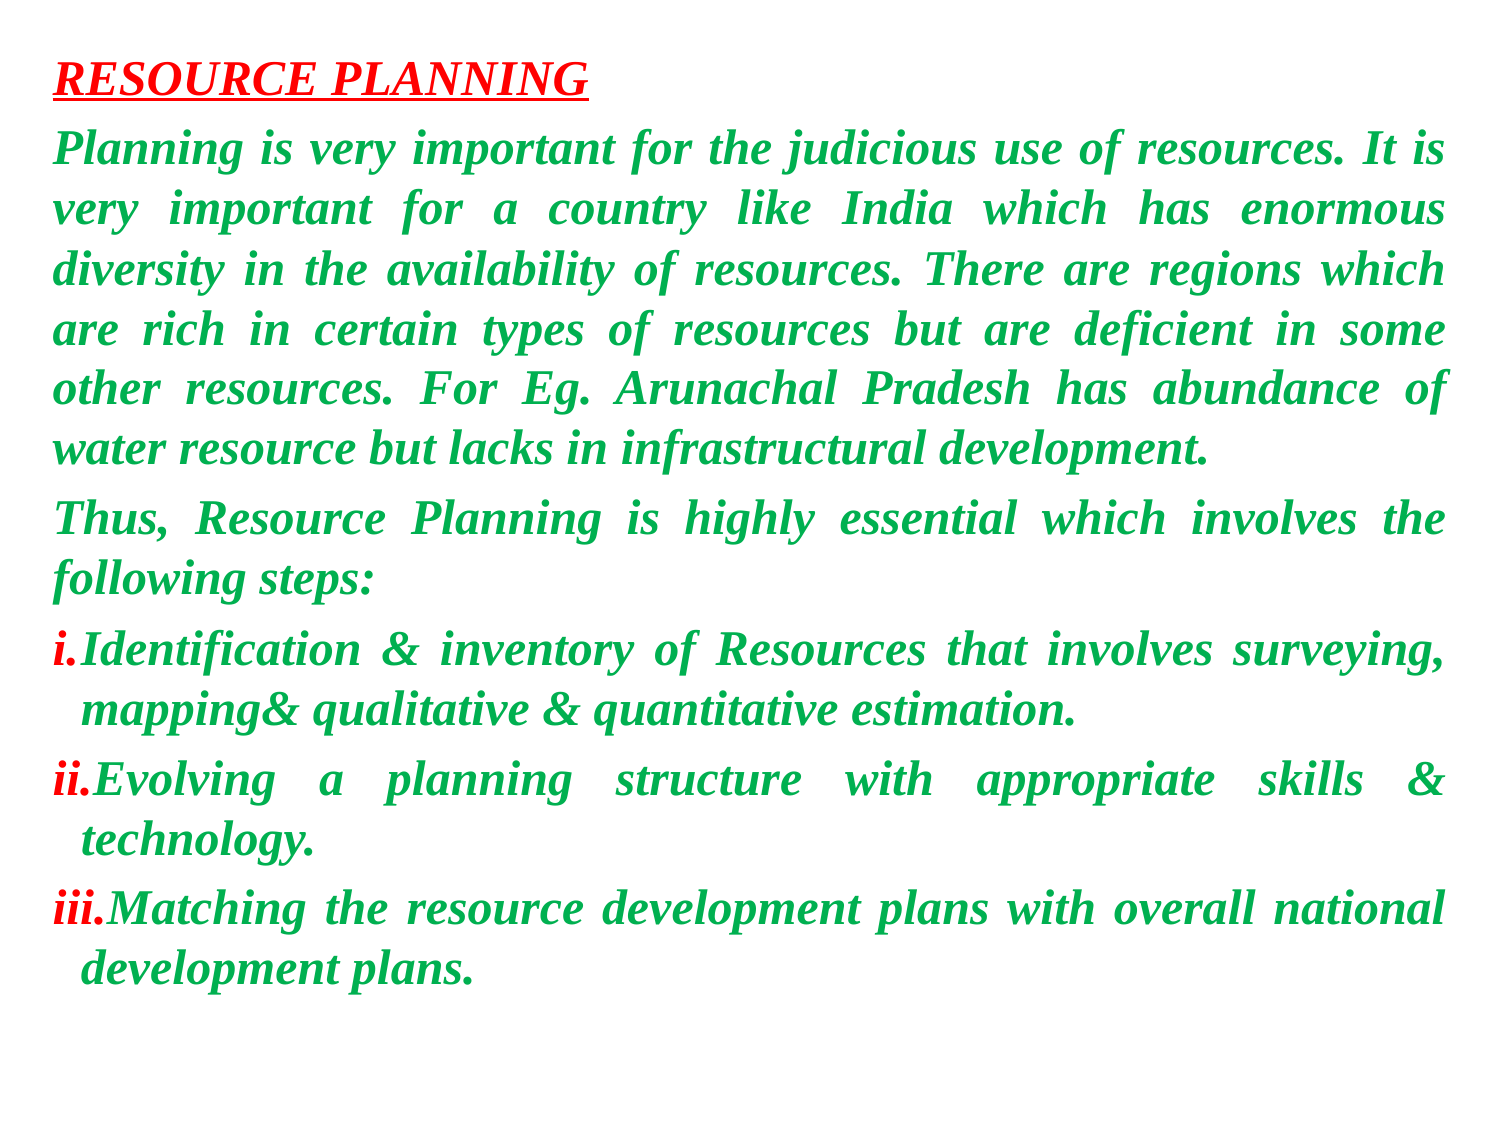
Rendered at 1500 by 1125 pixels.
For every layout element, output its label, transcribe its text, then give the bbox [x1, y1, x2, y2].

list RESOURCE PLANNING Planning is very important for the judicious use of resources. It is very important for a country like India which has enormous diversity in the availability of resources. There are regions which are rich in certain types of resources but are deficient in some other resources. For Eg. Arunachal Pradesh has abundance of water resource but lacks in infrastructural development. Thus, Resource Planning is highly essential which involves the following steps: Identification & inventory of Resources that involves surveying, mapping& qualitative & quantitative estimation. Evolving a planning structure with appropriate skills & technology. Matching the resource development plans with overall national development plans. [37, 37, 1463, 1100]
